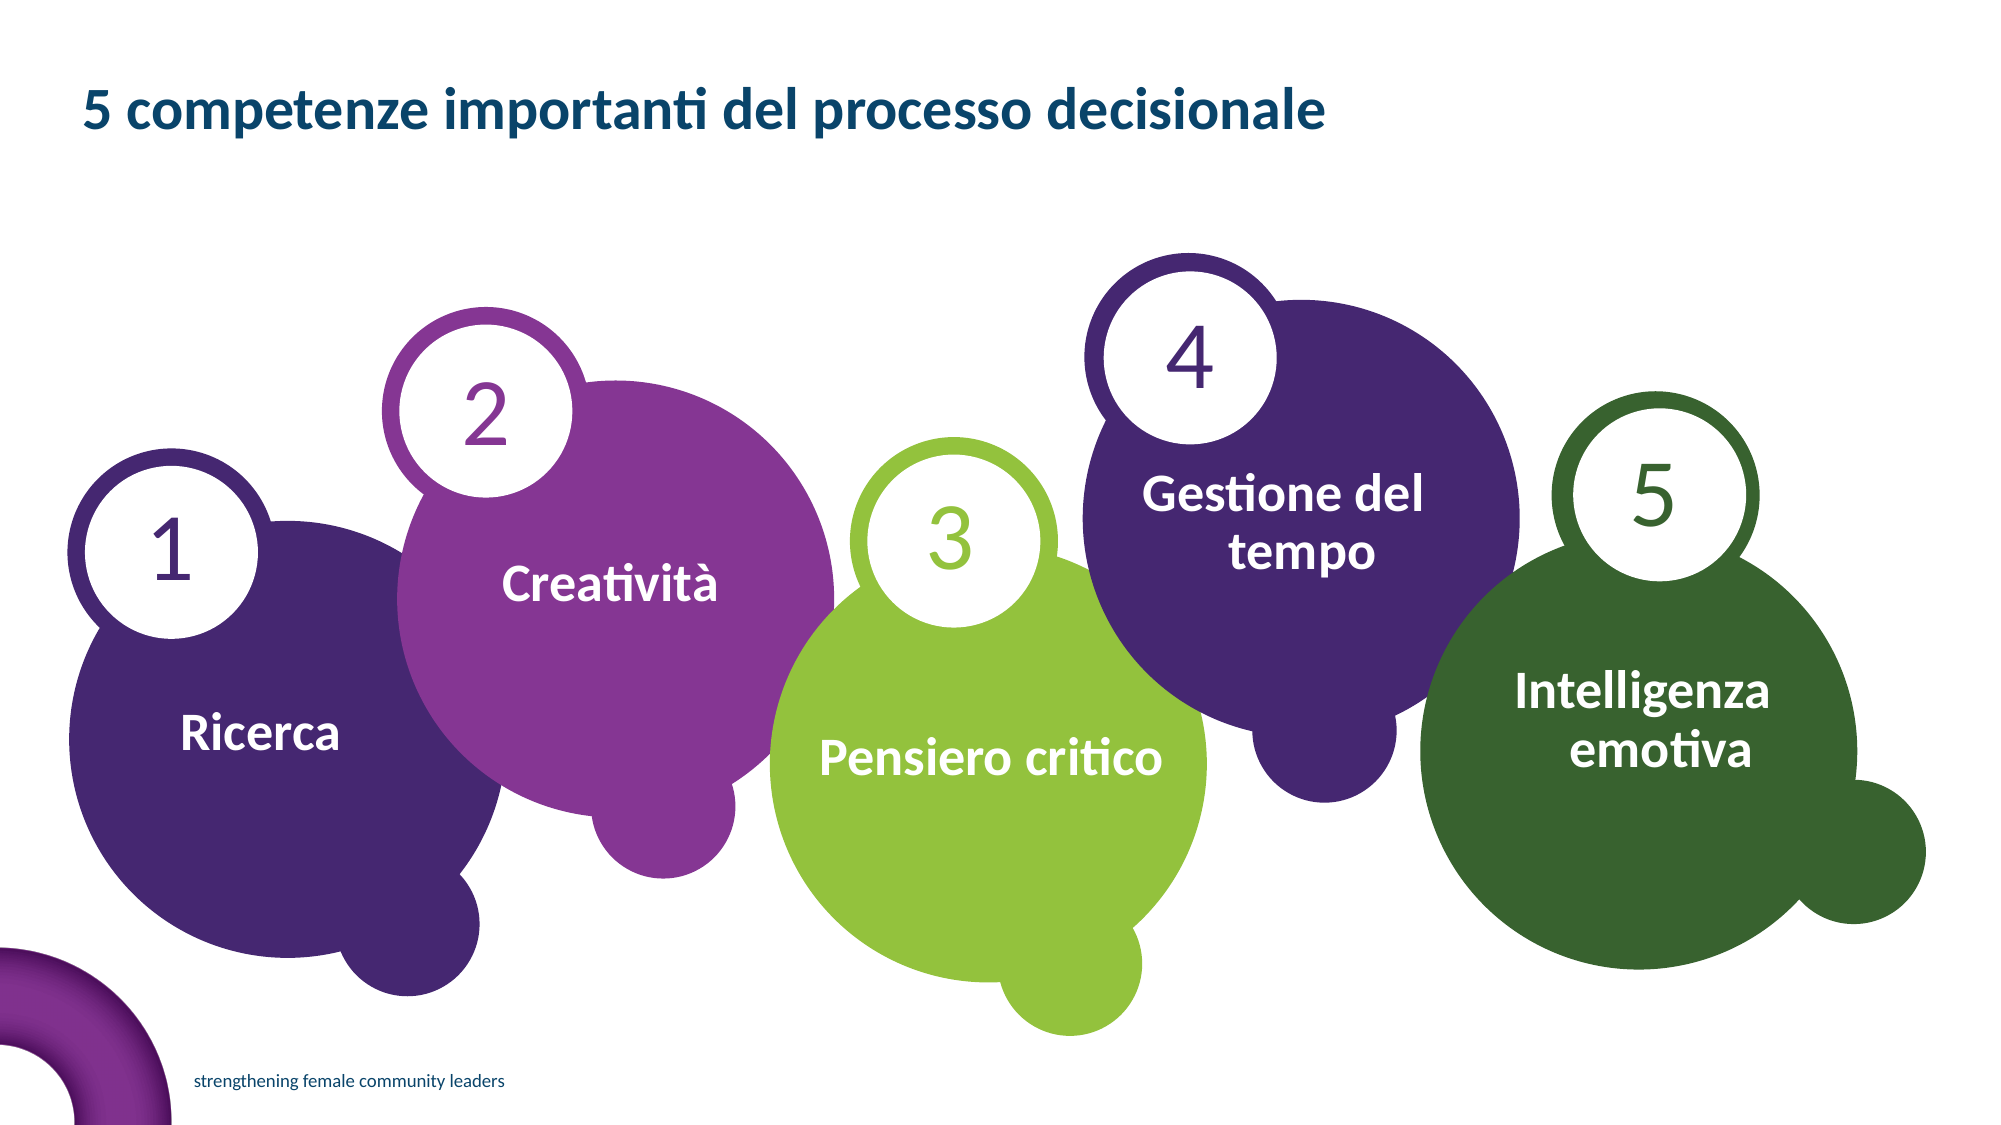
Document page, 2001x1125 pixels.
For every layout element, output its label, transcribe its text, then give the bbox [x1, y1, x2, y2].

list 4 [1133, 296, 1248, 418]
list 1 [113, 489, 228, 611]
list 2 [429, 354, 544, 476]
list 5 competenze importanti del processo decisionale [67, 70, 1358, 191]
list Creatività [438, 547, 783, 745]
list Gestione del tempo [1074, 457, 1494, 655]
list 3 [893, 478, 1008, 599]
list Ricerca [113, 695, 409, 893]
list Pensiero critico [782, 721, 1202, 956]
picture [0, 937, 189, 1125]
list Intelligenza emotiva [1453, 654, 1833, 852]
list 5 [1597, 435, 1712, 556]
